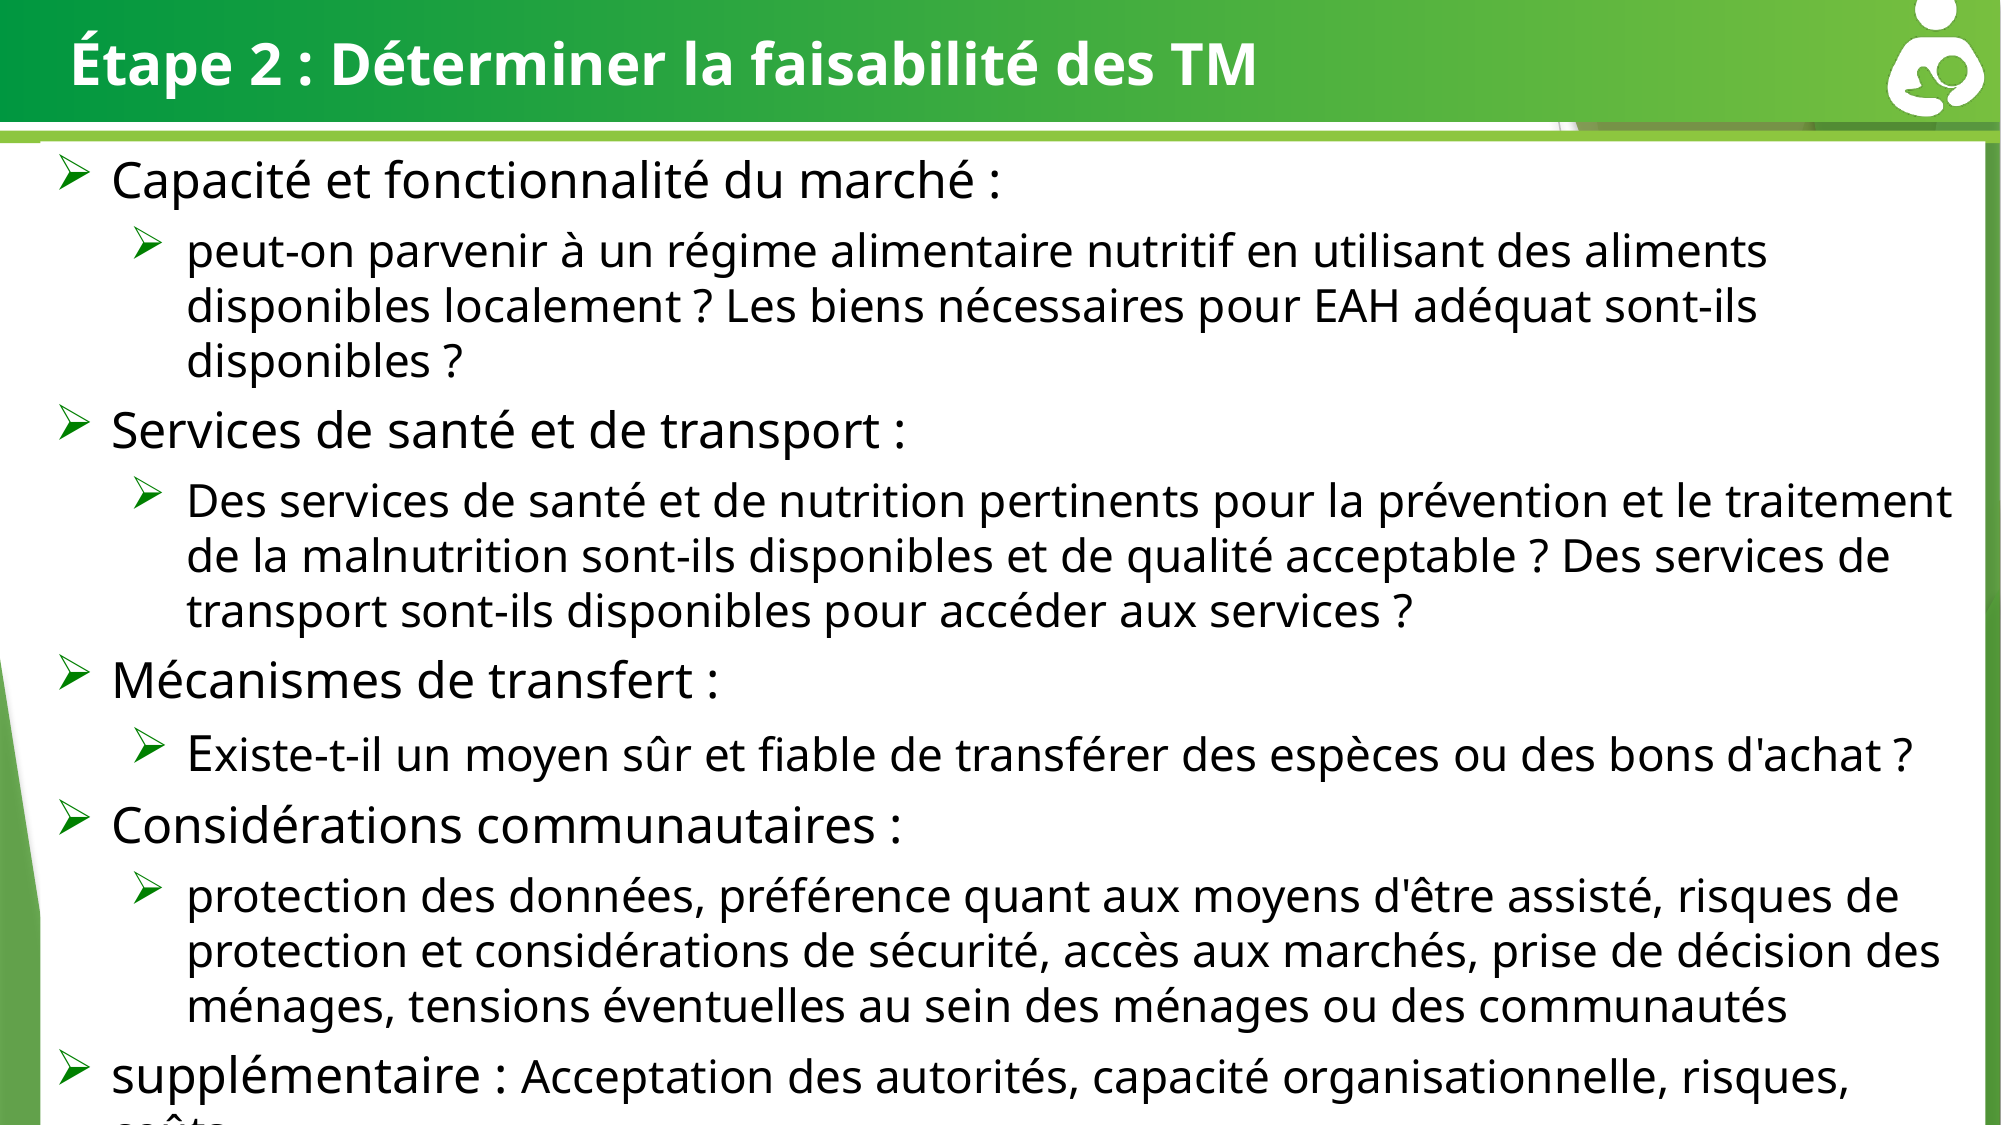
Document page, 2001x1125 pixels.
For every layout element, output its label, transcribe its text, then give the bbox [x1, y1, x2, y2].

picture [1871, 0, 2000, 117]
text_box Capacité et fonctionnalité du marché : peut-on parvenir à un régime alimentaire nutritif en utilisant des aliments disponibles localement ? Les biens nécessaires pour EAH adéquat sont-ils disponibles ? Services de santé et de transport : Des services de santé et de nutrition pertinents pour la prévention et le traitement de la malnutrition sont-ils disponibles et de qualité acceptable ? Des services de transport sont-ils disponibles pour accéder aux services ? Mécanismes de transfert : Existe-t-il un moyen sûr et fiable de transférer des espèces ou des bons d'achat ? Considérations communautaires : protection des données, préférence quant aux moyens d'être assisté, risques de protection et considérations de sécurité, accès aux marchés, prise de décision des ménages, tensions éventuelles au sein des ménages ou des communautés supplémentaire : Acceptation des autorités, capacité organisationnelle, risques, coûts La plupart des informations sont probablement disponibles, consultez les autres [40, 141, 1986, 1125]
text_box Étape 2 : Déterminer la faisabilité des TM [54, 19, 1852, 105]
text_box [0, 130, 2000, 144]
text_box [0, 0, 1866, 122]
